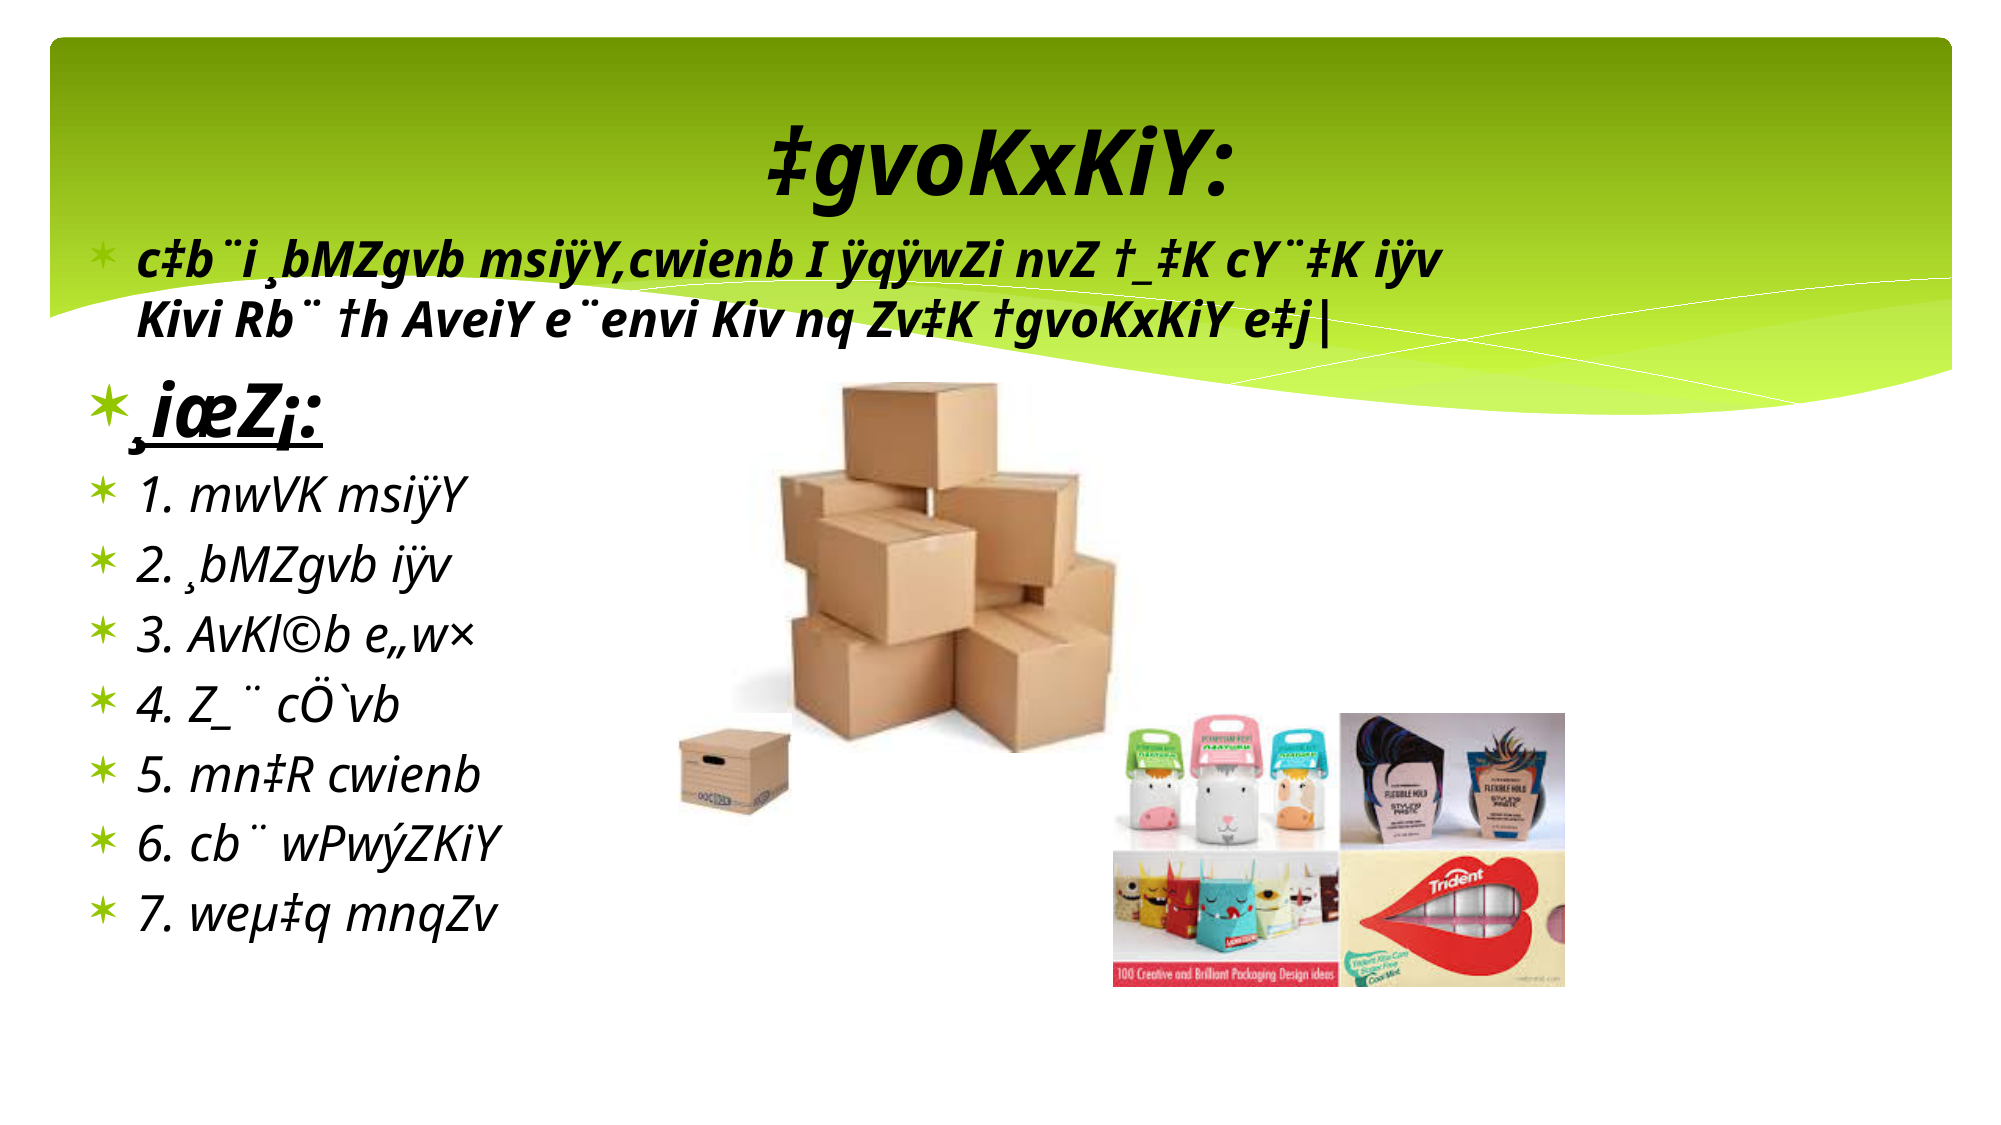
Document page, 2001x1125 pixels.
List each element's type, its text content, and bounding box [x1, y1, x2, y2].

title ‡gvoKxKiY: [99, 55, 1900, 261]
list c‡b¨i ¸bMZgvb msiÿY,cwienb I ÿqÿwZi nvZ †_‡K cY¨‡K iÿv Kivi Rb¨ †h AveiY e¨envi Kiv nq Zv‡K †gvoKxKiY e‡j| ¸iæZ¡: 1. mwVK msiÿY 2. ¸bMZgvb iÿv 3. AvKl©b e„w× 4. Z_¨ cÖ`vb 5. mn‡R cwienb 6. cb¨ wPwýZKiY 7. weµ‡q mnqZv [76, 219, 1522, 992]
picture [678, 382, 1565, 987]
